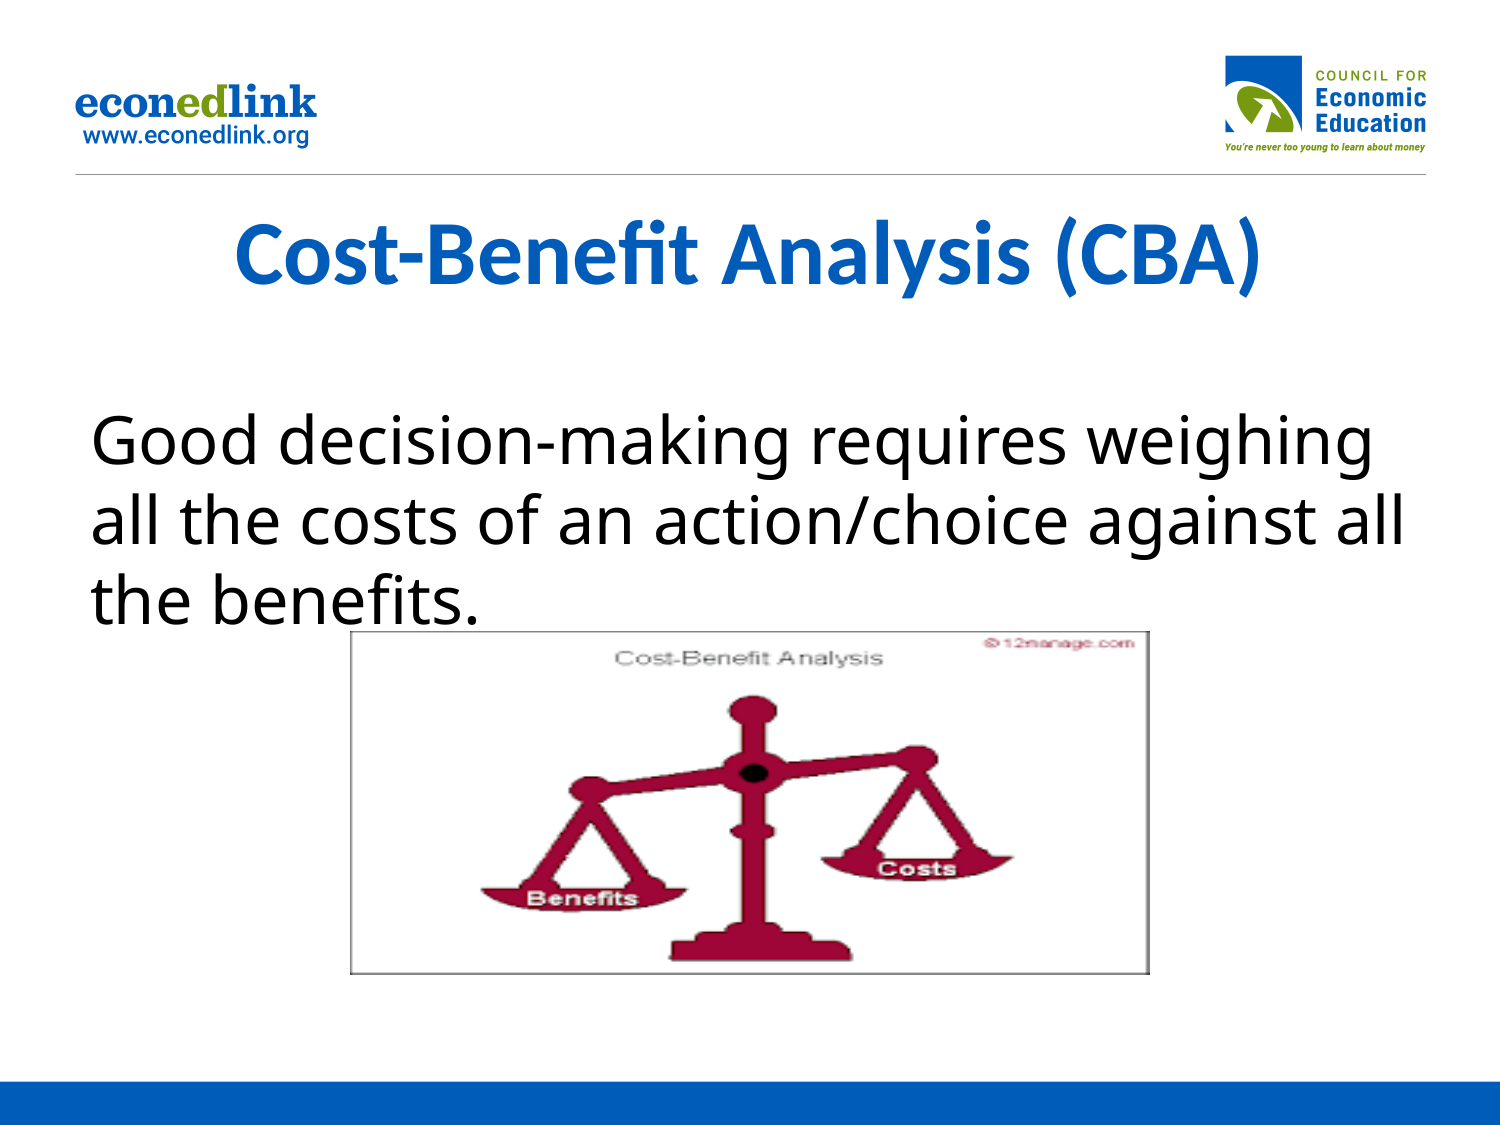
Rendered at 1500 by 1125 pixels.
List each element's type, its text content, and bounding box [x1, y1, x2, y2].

title Cost-Benefit Analysis (CBA) [74, 149, 1426, 338]
picture [0, 0, 1500, 1125]
list Good decision-making requires weighing all the costs of an action/choice against all the benefits. [74, 389, 1426, 1011]
